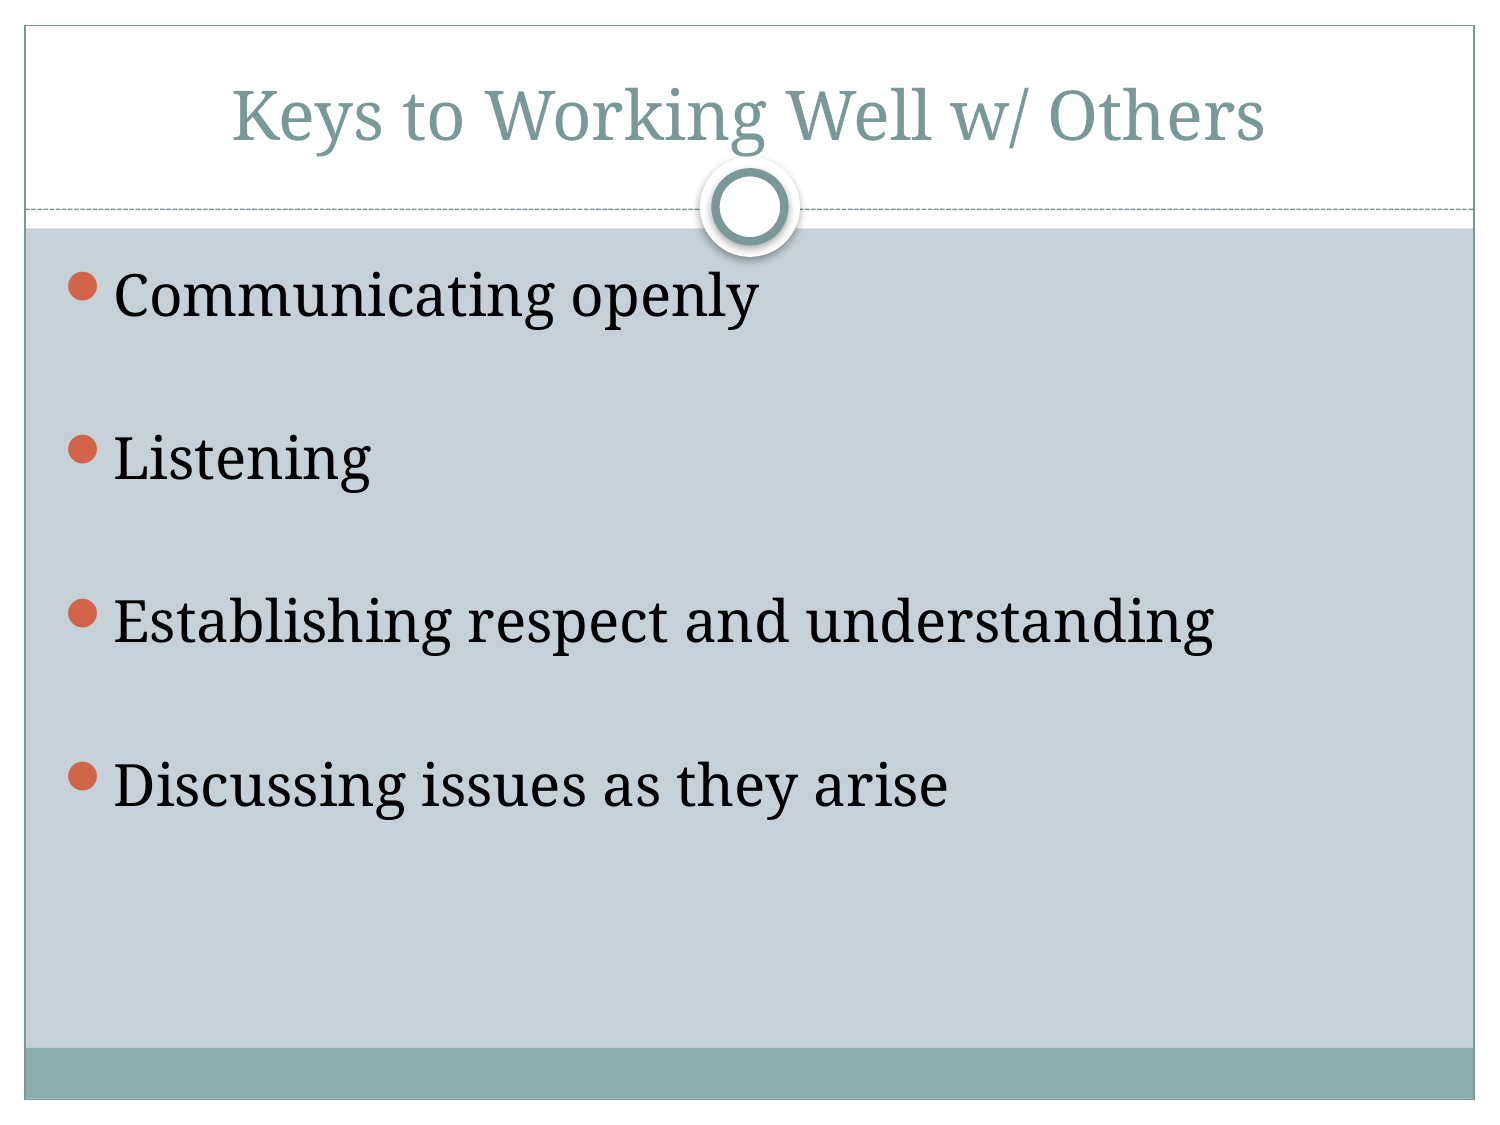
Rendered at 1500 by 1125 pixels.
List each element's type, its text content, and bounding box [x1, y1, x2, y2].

list Communicating openly Listening Establishing respect and understanding Discussing issues as they arise [49, 250, 1445, 1001]
title Keys to Working Well w/ Others [49, 37, 1450, 162]
